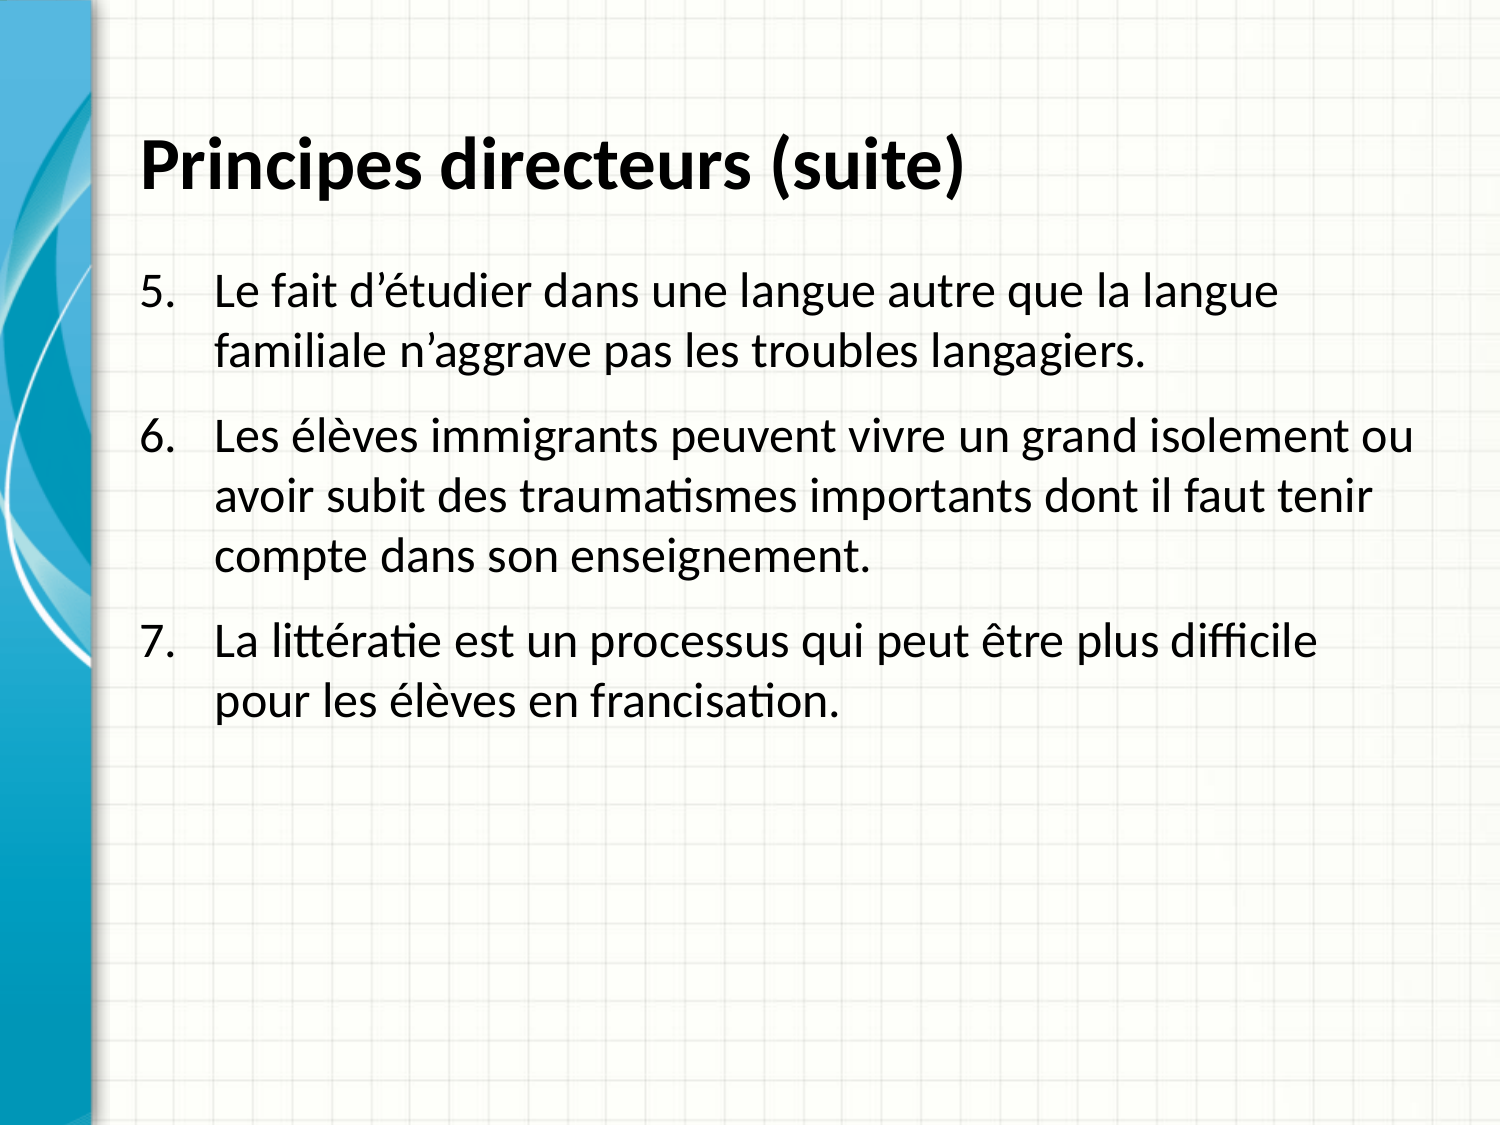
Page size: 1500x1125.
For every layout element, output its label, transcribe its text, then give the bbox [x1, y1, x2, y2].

text_box Le fait d’étudier dans une langue autre que la langue familiale n’aggrave pas les troubles langagiers. Les élèves immigrants peuvent vivre un grand isolement ou avoir subit des traumatismes importants dont il faut tenir compte dans son enseignement. La littératie est un processus qui peut être plus difficile pour les élèves en francisation. [125, 249, 1438, 735]
picture [0, 0, 1500, 1125]
title Principes directeurs (suite) [125, 37, 1450, 281]
